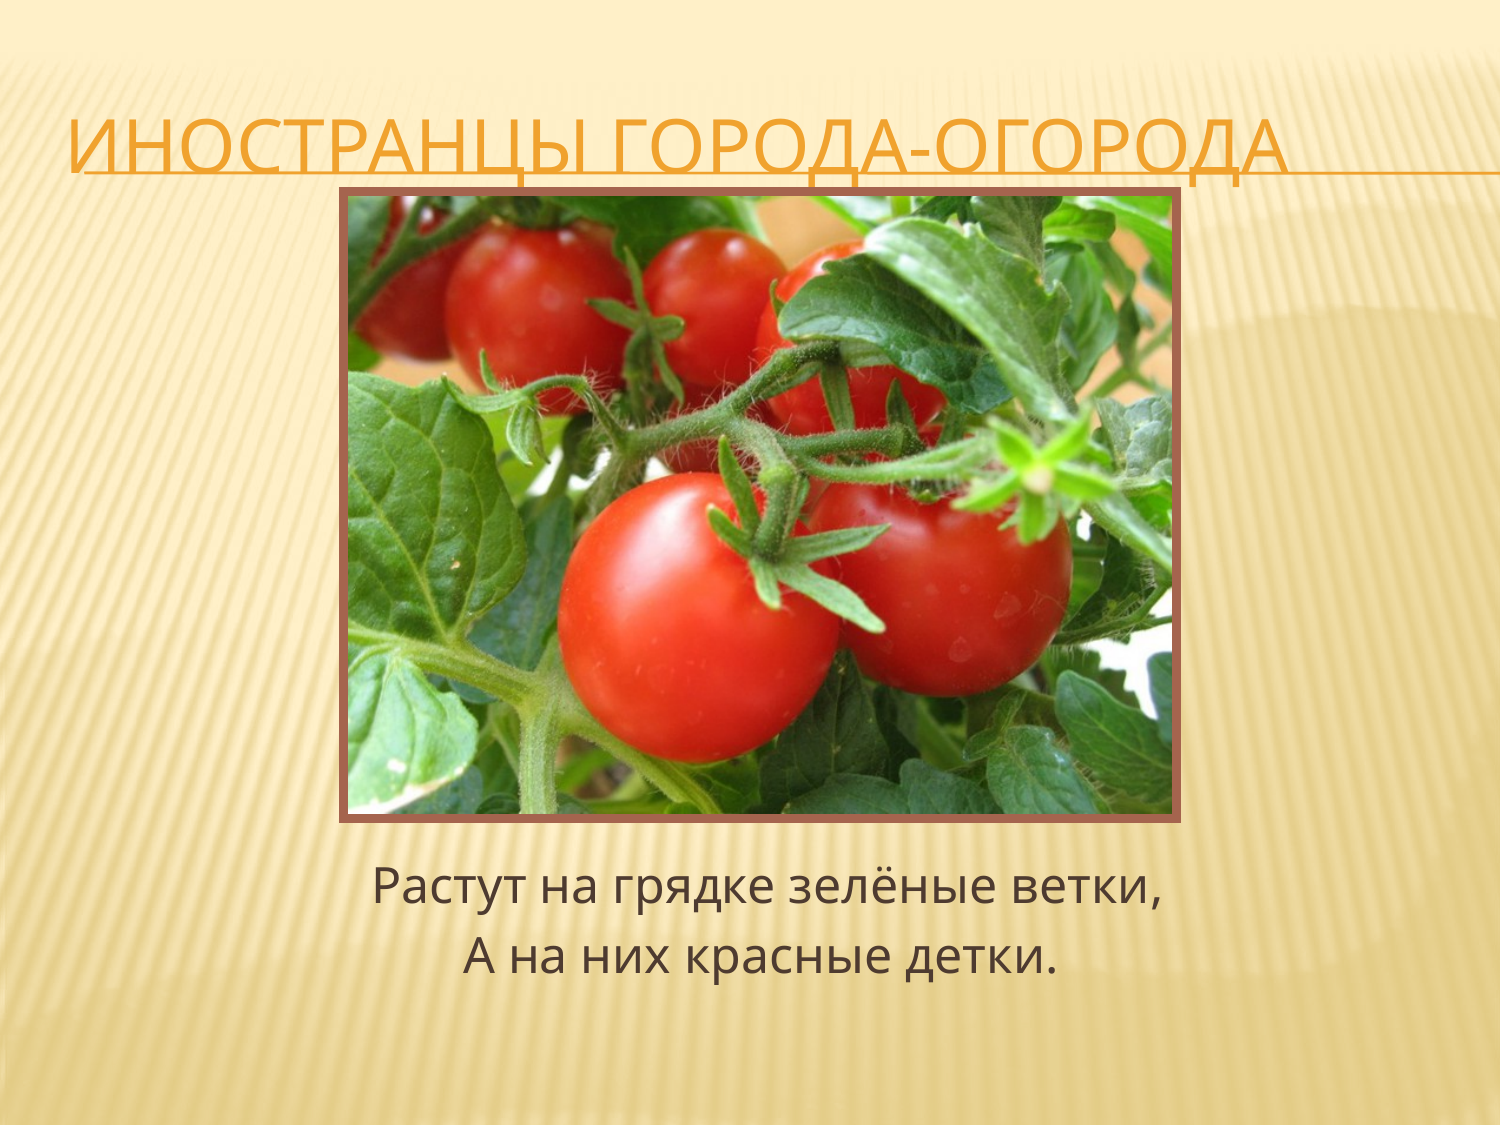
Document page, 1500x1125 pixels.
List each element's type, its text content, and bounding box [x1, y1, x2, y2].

list Растут на грядке зелёные ветки, А на них красные детки. [324, 846, 1211, 1071]
picture [348, 195, 1173, 815]
title Иностранцы города-огорода [50, 75, 1475, 213]
